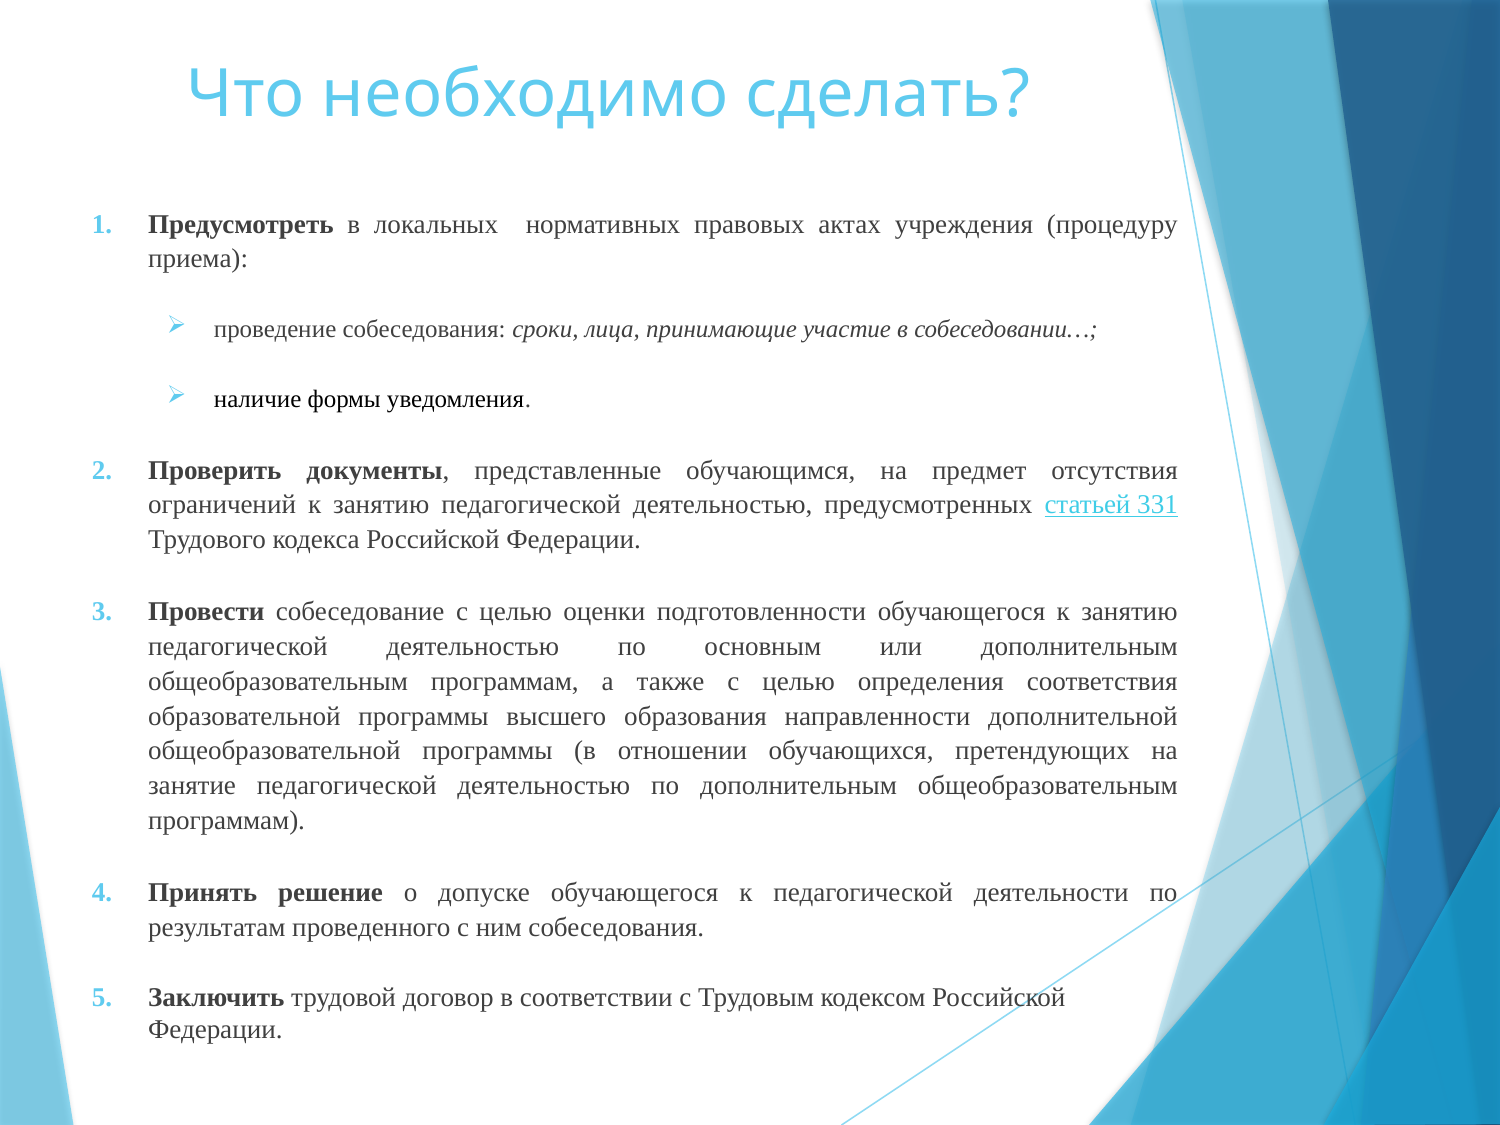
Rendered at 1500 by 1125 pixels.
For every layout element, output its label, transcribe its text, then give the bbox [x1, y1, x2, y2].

title Что необходимо сделать? [88, 42, 1130, 151]
list Предусмотреть в локальных нормативных правовых актах учреждения (процедуру приема): проведение собеседования: сроки, лица, принимающие участие в собеседовании…; наличие формы уведомления. Проверить документы, представленные обучающимся, на предмет отсутствия ограничений к занятию педагогической деятельностью, предусмотренных статьей 331 Трудового кодекса Российской Федерации. Провести собеседование с целью оценки подготовленности обучающегося к занятию педагогической деятельностью по основным или дополнительным общеобразовательным программам, а также с целью определения соответствия образовательной программы высшего образования направленности дополнительной общеобразовательной программы (в отношении обучающихся, претендующих на занятие педагогической деятельностью по дополнительным общеобразовательным программам). Принять решение о допуске обучающегося к педагогической деятельности по результатам проведенного с ним собеседования. Заключить трудовой договор в соответствии с Трудовым кодексом Российской Федерации. [76, 196, 1193, 1059]
